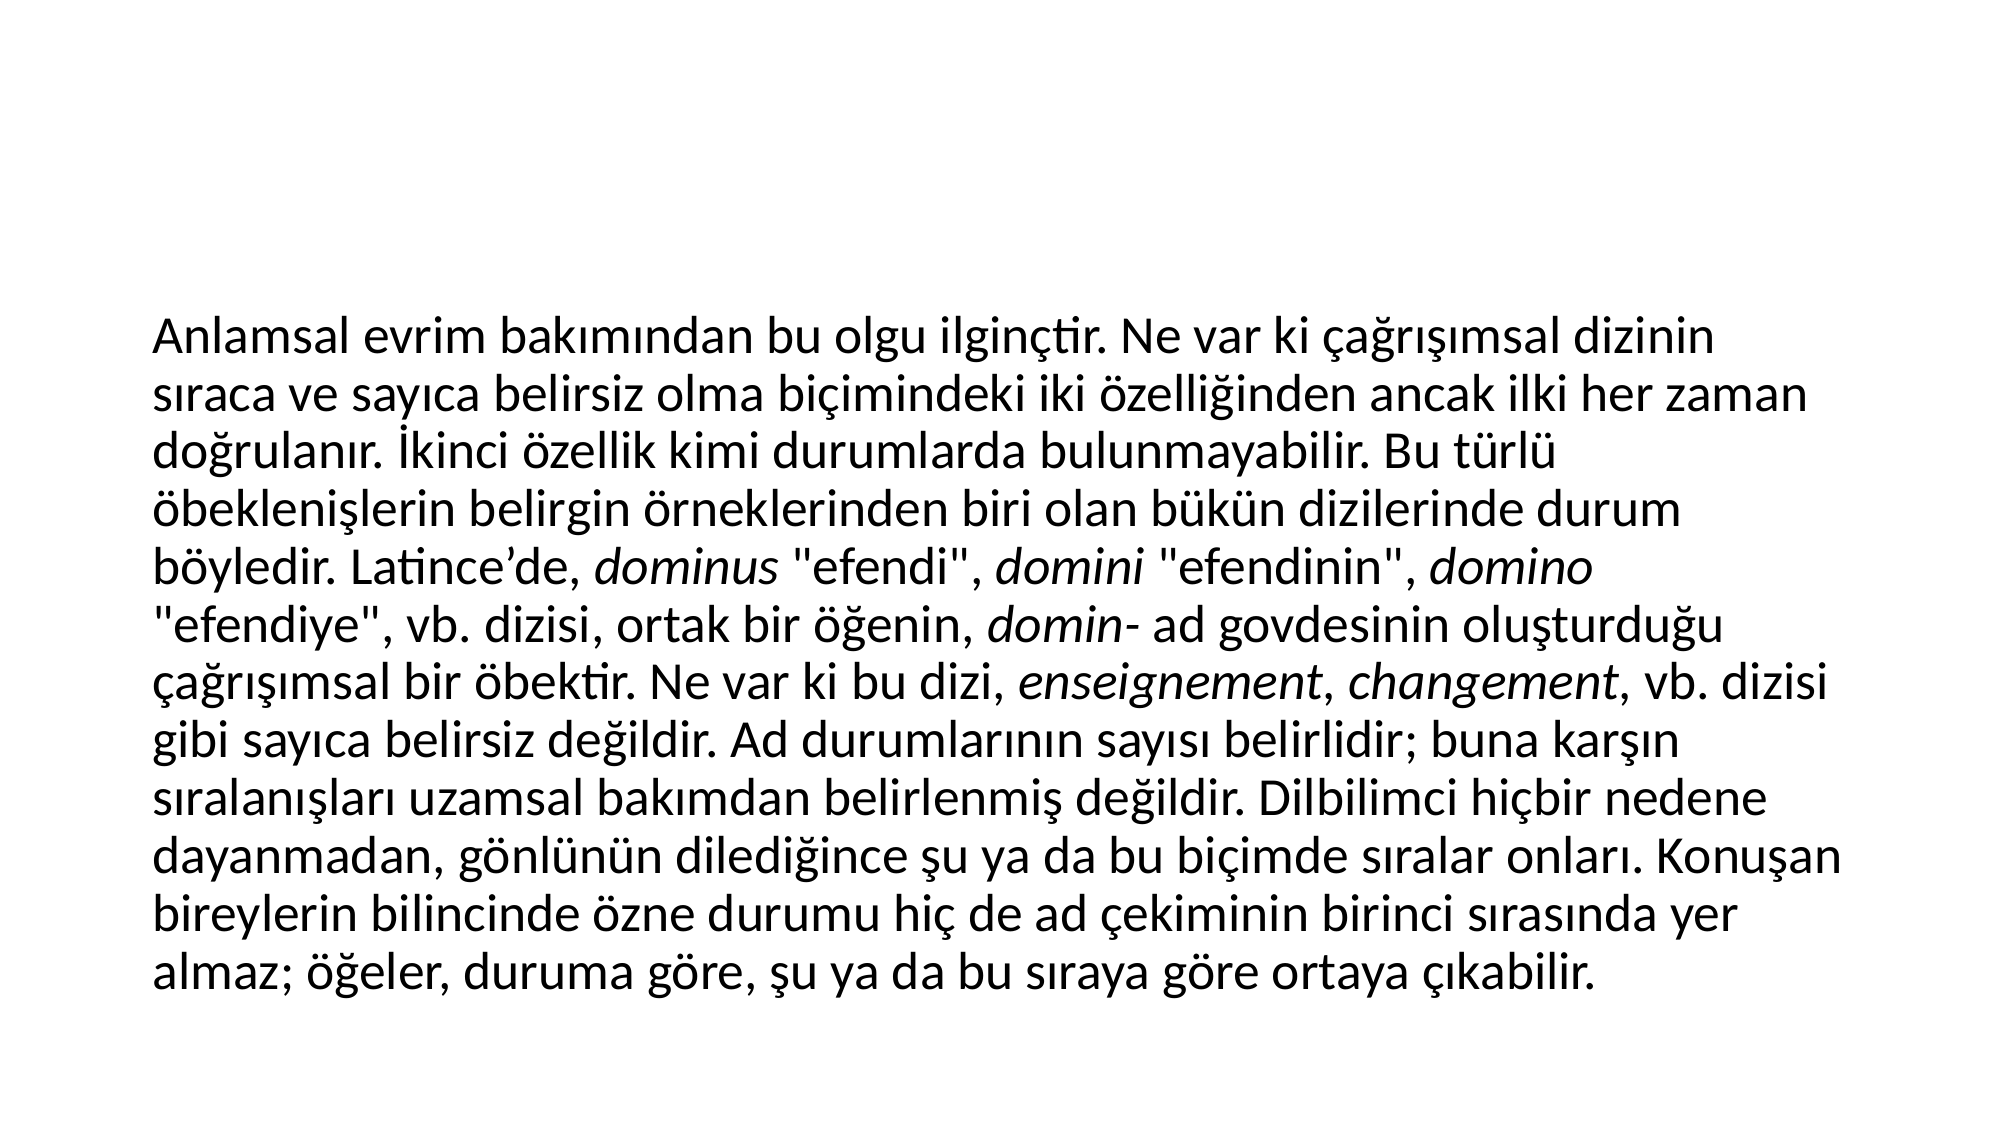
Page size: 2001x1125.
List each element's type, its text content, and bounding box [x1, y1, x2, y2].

list Anlamsal evrim bakımından bu olgu ilginçtir. Ne var ki çağrışımsal dizinin sıraca ve sayıca belirsiz olma biçimindeki iki özelliğinden ancak ilki her zaman doğrulanır. İkinci özellik kimi durumlarda bulunmayabilir. Bu türlü öbeklenişlerin belirgin örneklerinden biri olan bükün dizilerinde durum böyledir. Latince’de, dominus "efendi", domini "efendinin", domino "efendiye", vb. dizisi, ortak bir öğenin, domin- ad govdesinin oluşturduğu çağrışımsal bir öbektir. Ne var ki bu dizi, enseignement, changement, vb. dizisi gibi sayıca belirsiz değildir. Ad durumlarının sayısı belirlidir; buna karşın sıralanışları uzamsal bakımdan belirlenmiş değildir. Dilbilimci hiçbir nedene dayanmadan, gönlünün dilediğince şu ya da bu biçimde sıralar onları. Konuşan bireylerin bilincinde özne durumu hiç de ad çekiminin birinci sırasında yer almaz; öğeler, duruma göre, şu ya da bu sıraya göre ortaya çıkabilir. [137, 299, 1863, 1014]
